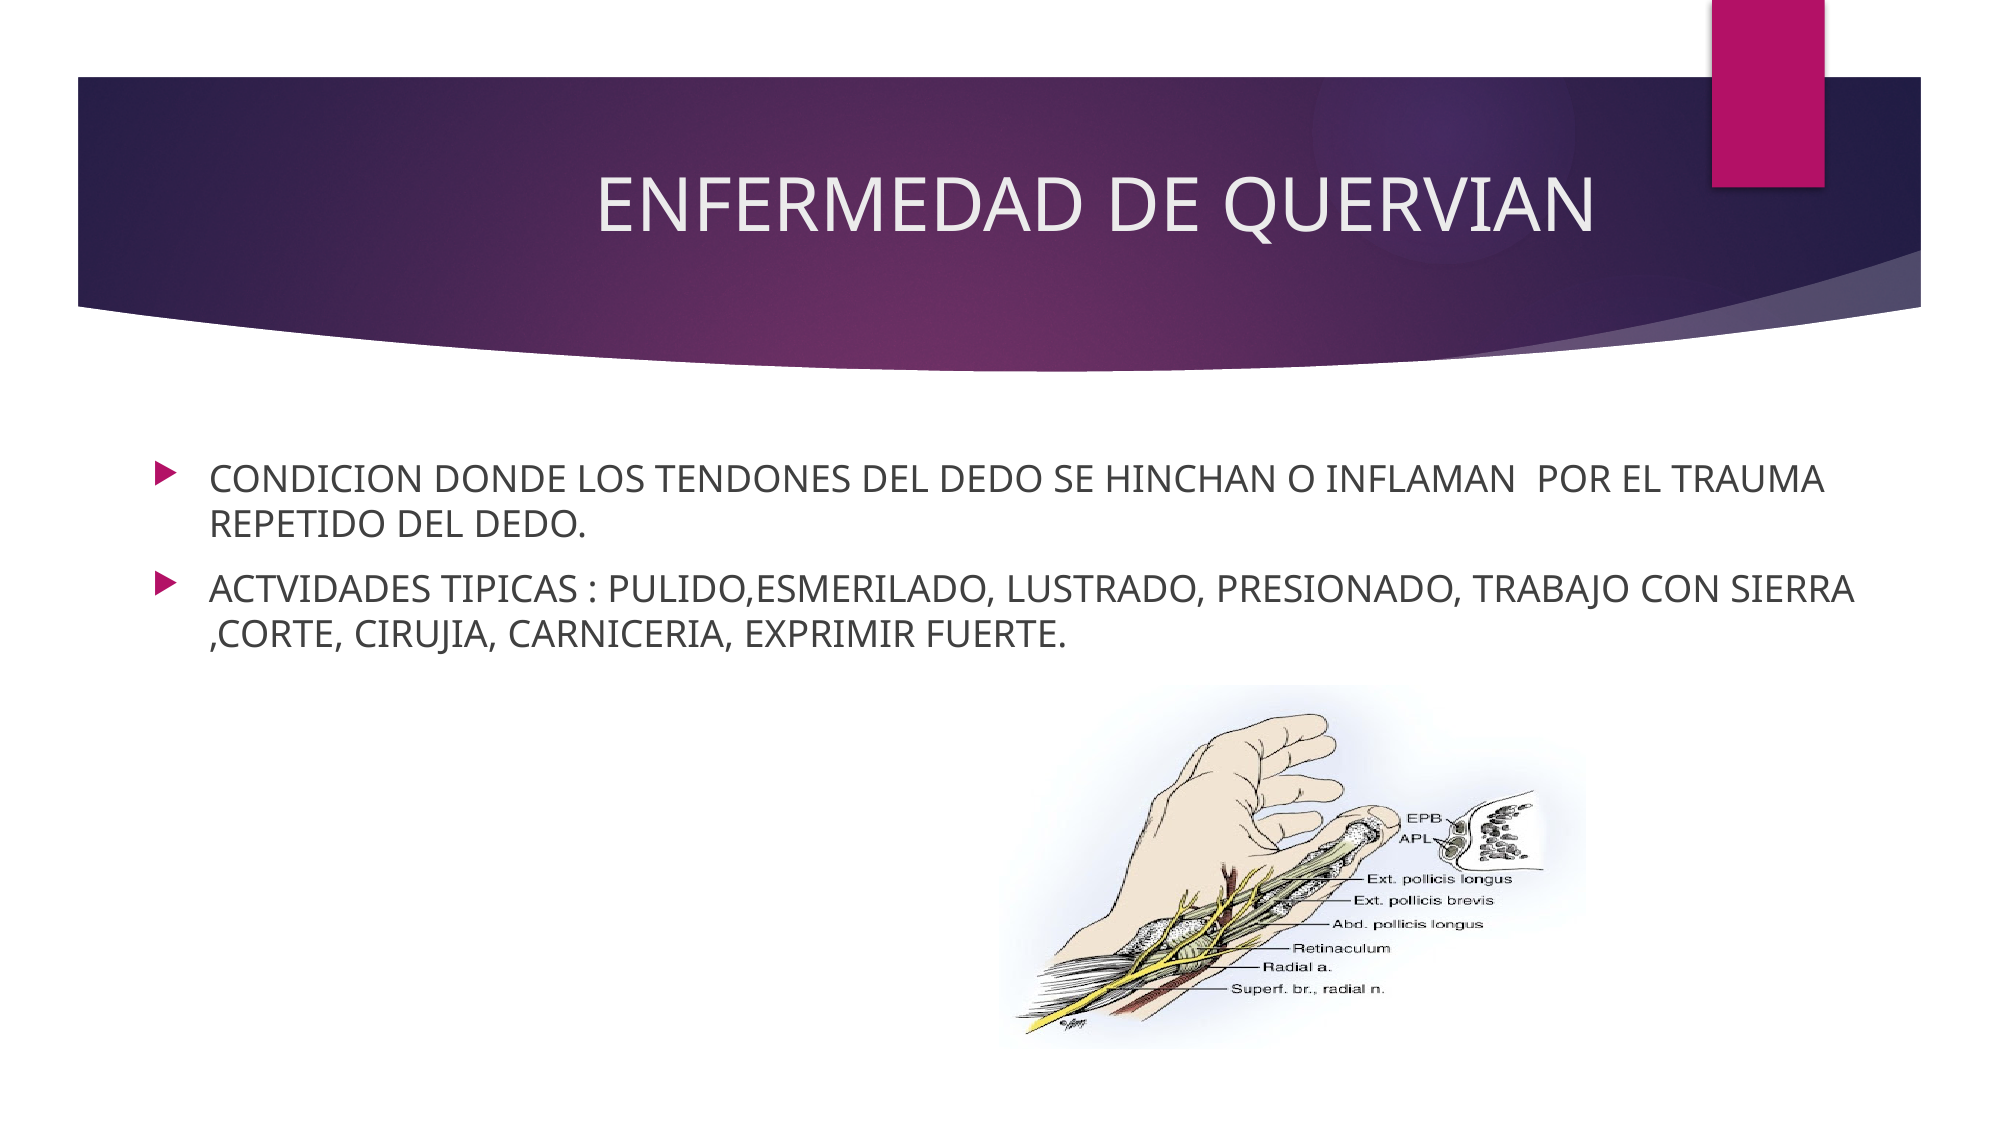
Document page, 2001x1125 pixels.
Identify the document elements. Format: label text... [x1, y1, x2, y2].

list CONDICION DONDE LOS TENDONES DEL DEDO SE HINCHAN O INFLAMAN POR EL TRAUMA REPETIDO DEL DEDO. ACTVIDADES TIPICAS : PULIDO,ESMERILADO, LUSTRADO, PRESIONADO, TRABAJO CON SIERRA ,CORTE, CIRUJIA, CARNICERIA, EXPRIMIR FUERTE. [137, 447, 1875, 1105]
title ENFERMEDAD DE QUERVIAN [189, 159, 1627, 244]
picture [999, 685, 1586, 1049]
